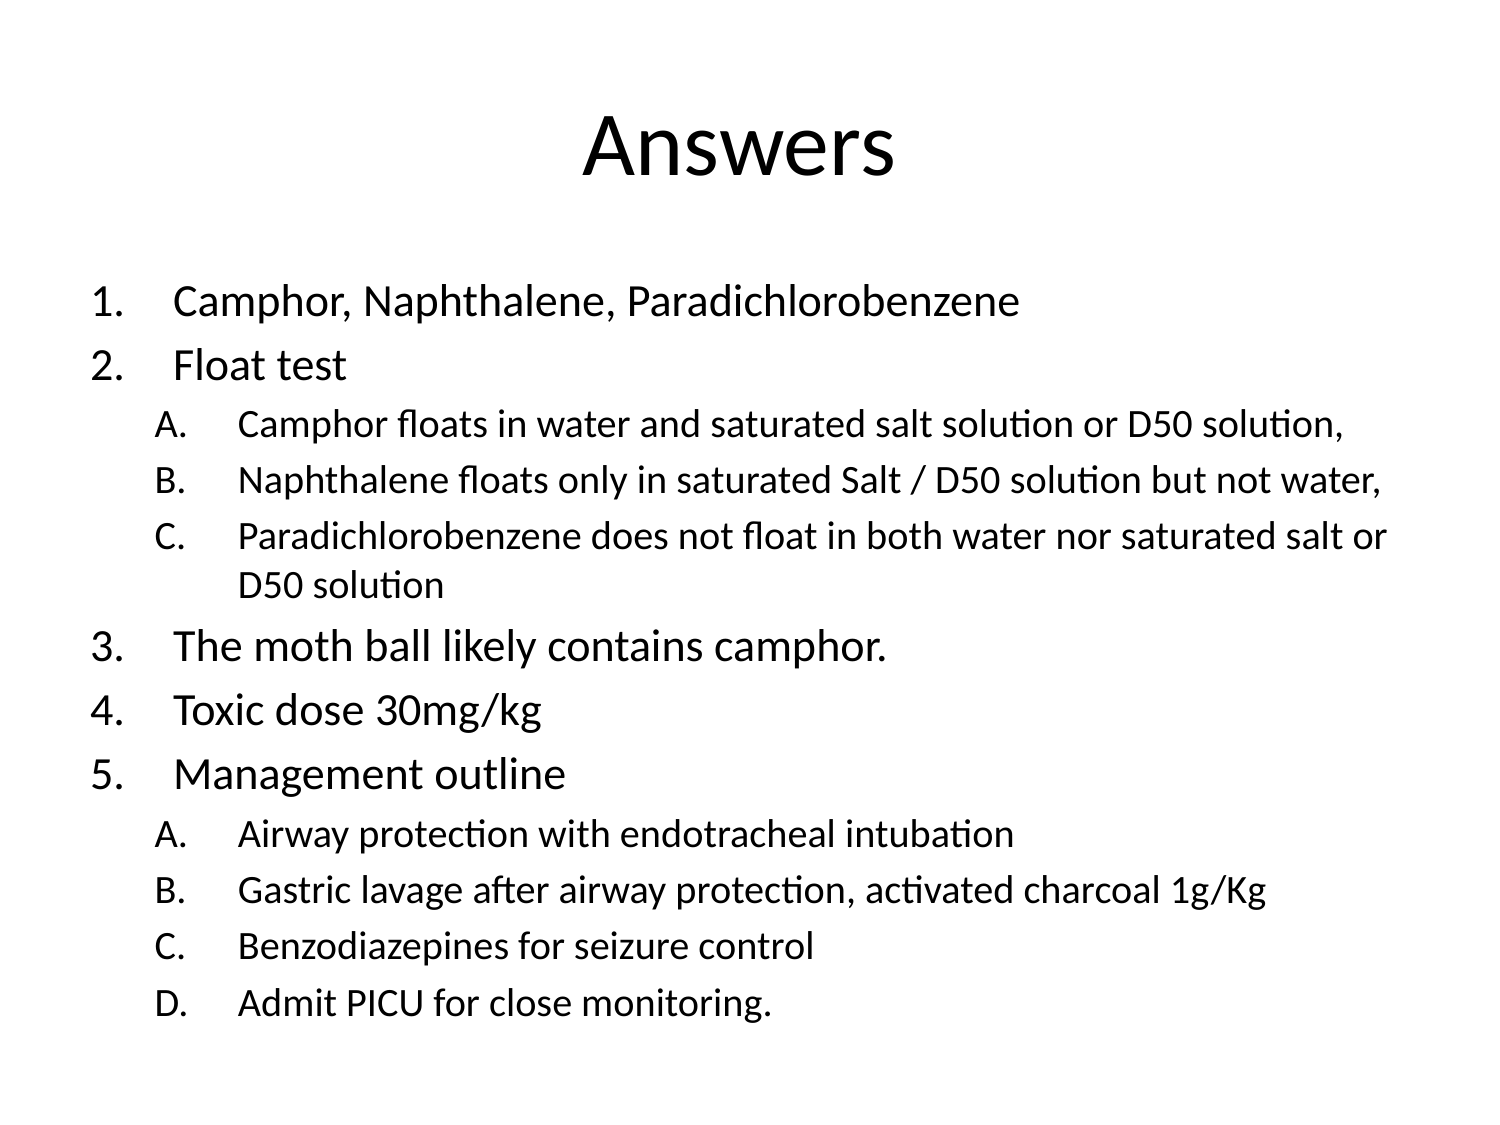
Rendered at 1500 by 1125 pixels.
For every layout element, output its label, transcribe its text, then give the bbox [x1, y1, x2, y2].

title Answers [75, 45, 1425, 233]
list Camphor, Naphthalene, Paradichlorobenzene Float test Camphor floats in water and saturated salt solution or D50 solution, Naphthalene floats only in saturated Salt / D50 solution but not water, Paradichlorobenzene does not float in both water nor saturated salt or D50 solution The moth ball likely contains camphor. Toxic dose 30mg/kg Management outline Airway protection with endotracheal intubation Gastric lavage after airway protection, activated charcoal 1g/Kg Benzodiazepines for seizure control Admit PICU for close monitoring. [75, 262, 1425, 1083]
